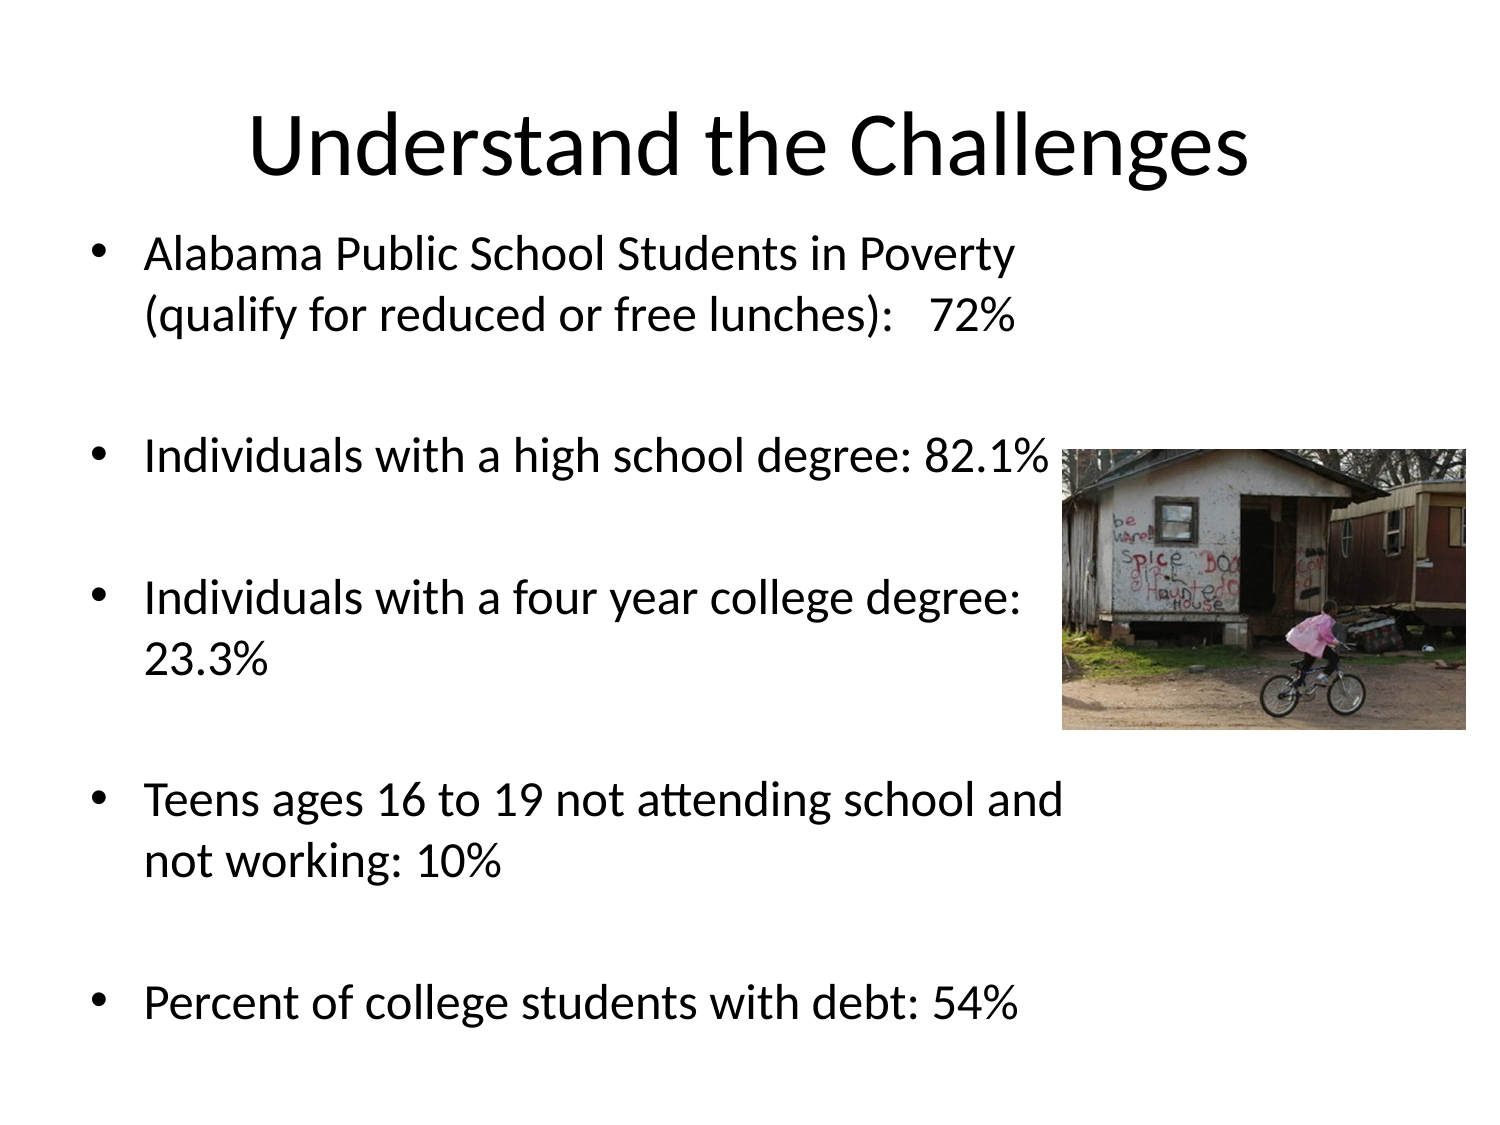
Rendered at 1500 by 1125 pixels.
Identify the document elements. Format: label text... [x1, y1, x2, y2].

picture [1062, 449, 1467, 730]
title Understand the Challenges [75, 45, 1425, 233]
list Alabama Public School Students in Poverty (qualify for reduced or free lunches): 72% Individuals with a high school degree: 82.1% Individuals with a four year college degree: 23.3% Teens ages 16 to 19 not attending school and not working: 10% Percent of college students with debt: 54% [75, 212, 1104, 1063]
